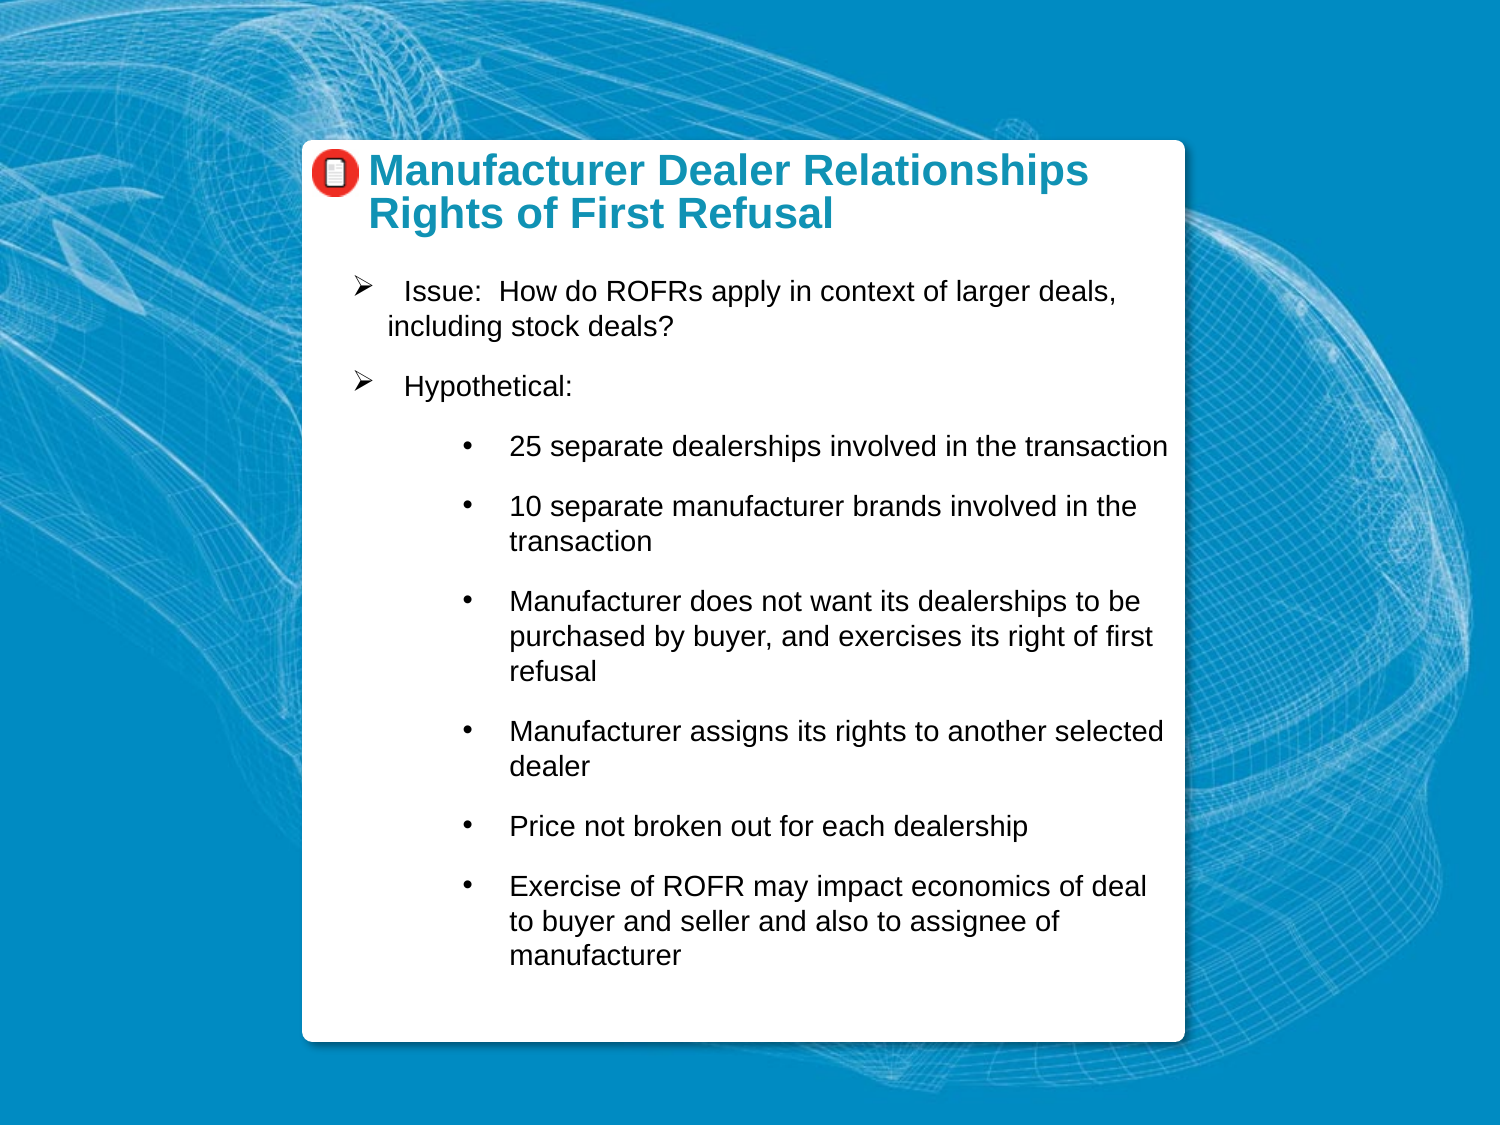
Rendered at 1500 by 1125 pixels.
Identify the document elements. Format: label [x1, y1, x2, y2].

picture [312, 149, 360, 197]
list [0, 0, 1500, 1125]
